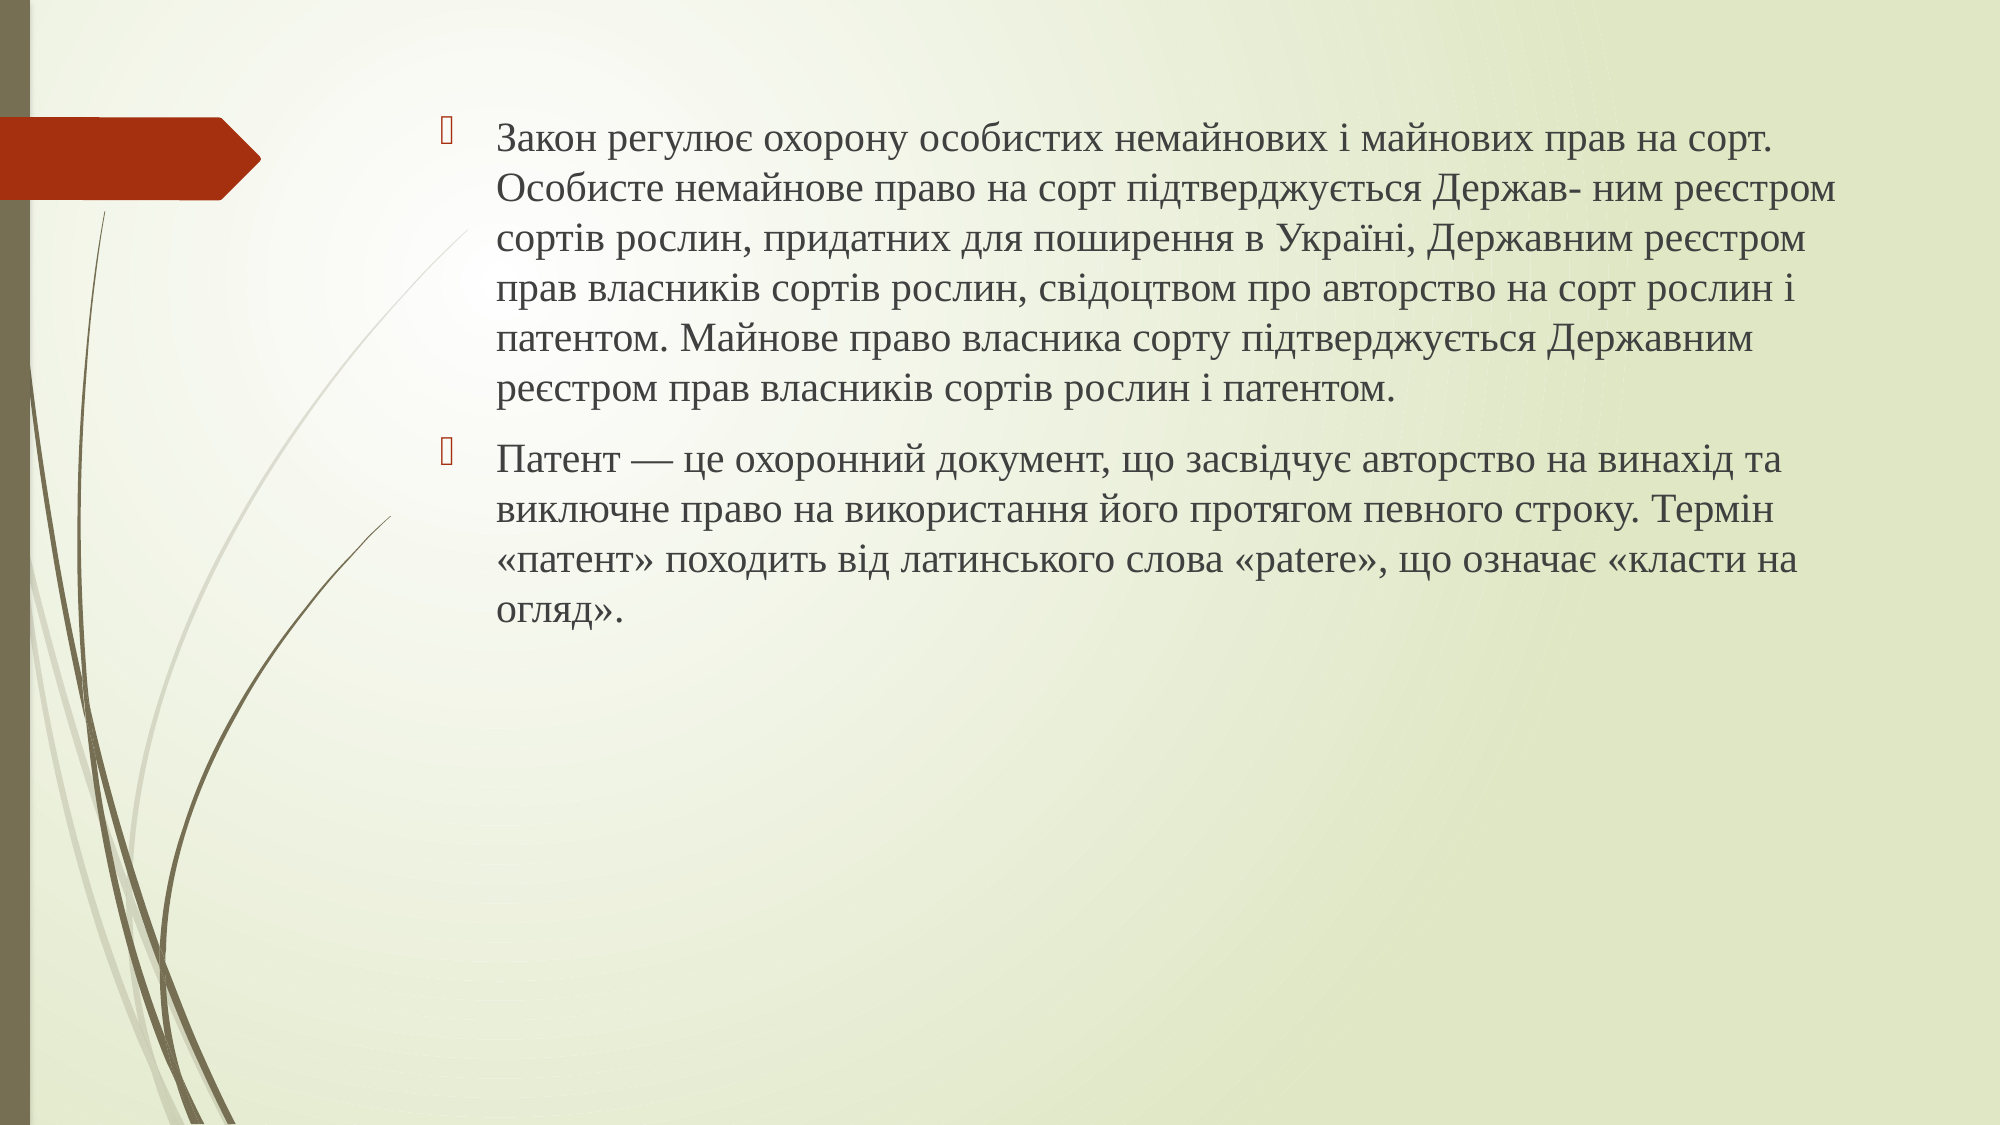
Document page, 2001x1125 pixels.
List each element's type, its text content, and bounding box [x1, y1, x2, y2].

list Закон регулює охорону особистих немайнових і майнових прав на сорт. Особисте немайнове право на сорт підтверджується Держав- ним реєстром сортів рослин, придатних для поширення в Україні, Державним реєстром прав власників сортів рослин, свідоцтвом про авторство на сорт рослин і патентом. Майнове право власника сорту підтверджується Державним реєстром прав власників сортів рослин і патентом. Патент — це охоронний документ, що засвідчує авторство на винахід та виключне право на використання його протягом певного строку. Термін «патент» походить від латинського слова «patere», що означає «класти на огляд». [424, 102, 1888, 970]
